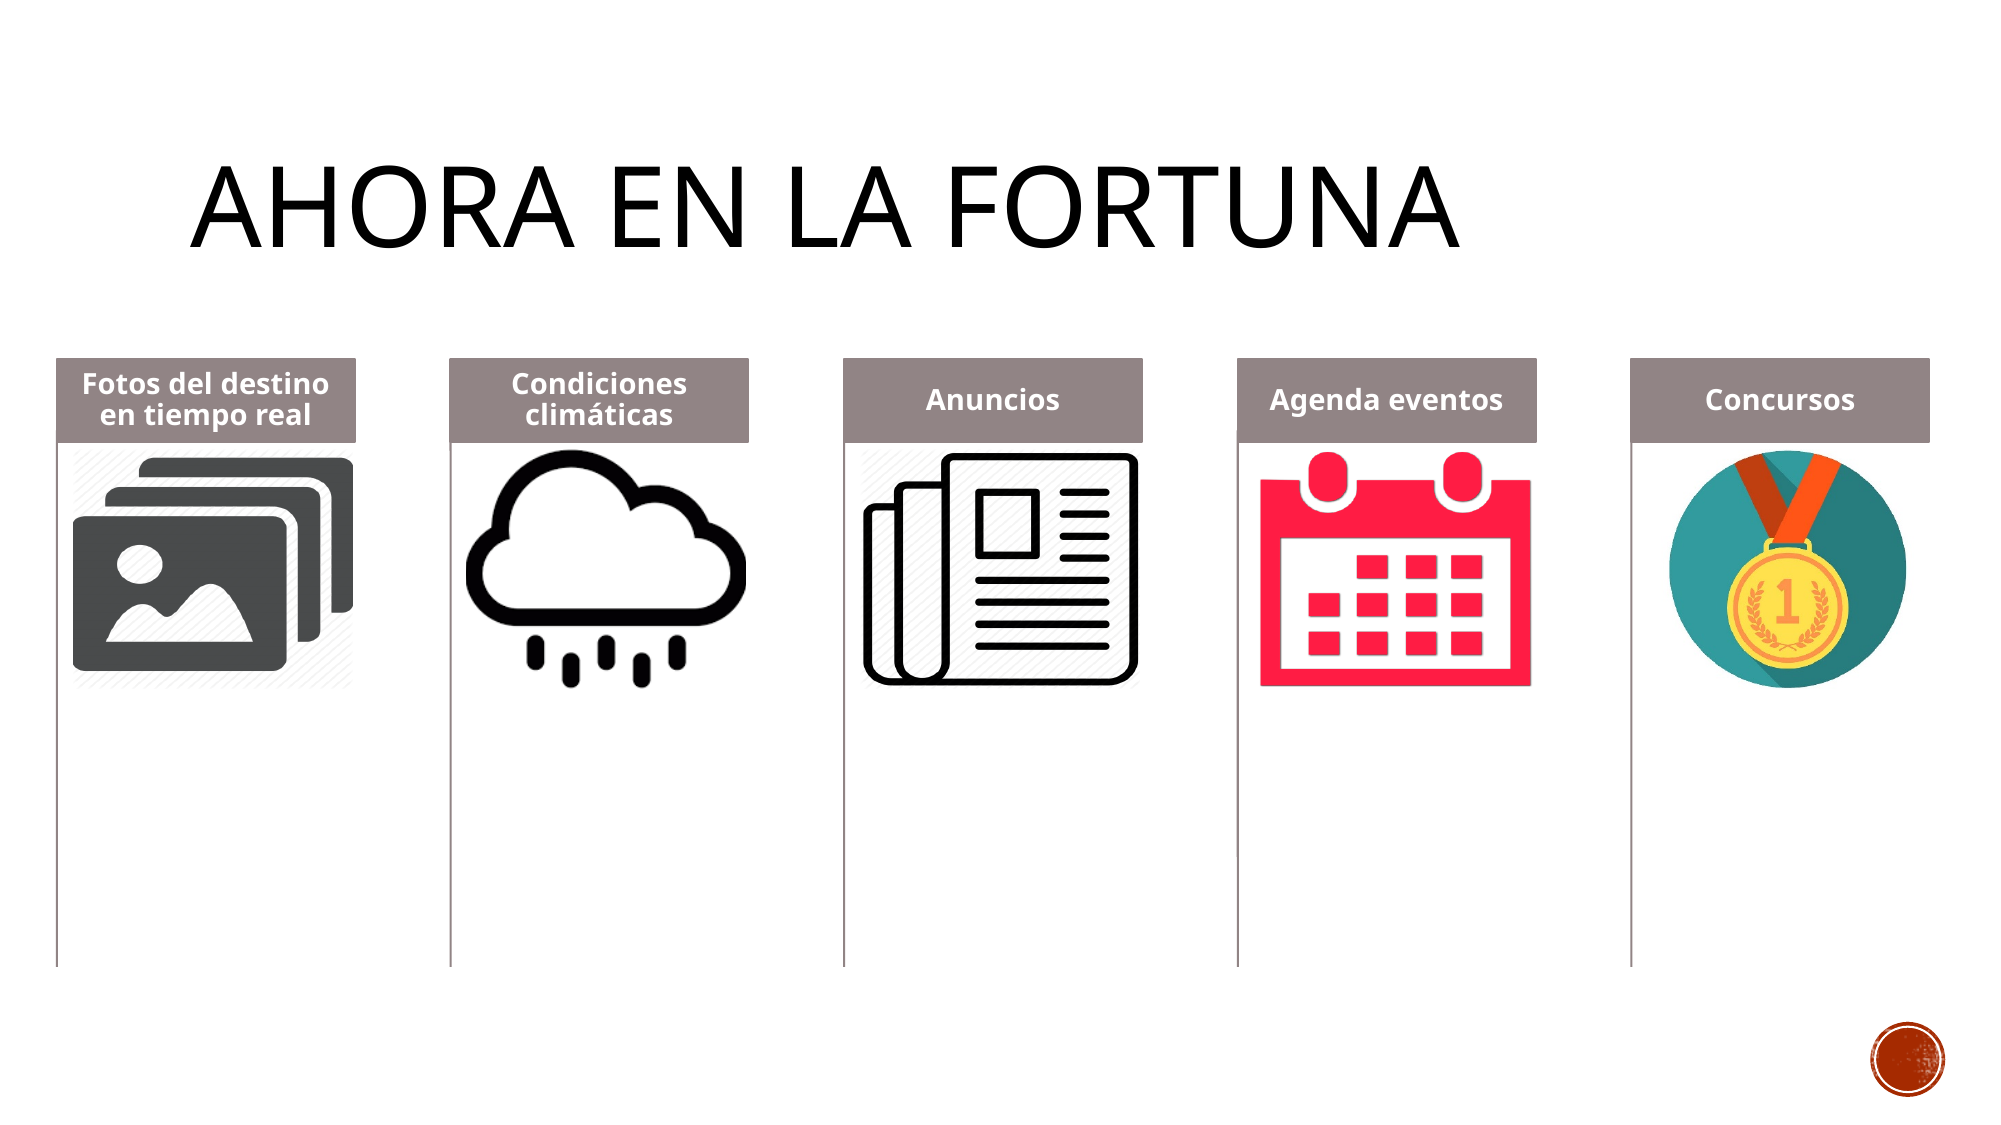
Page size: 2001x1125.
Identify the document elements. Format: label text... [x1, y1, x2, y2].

title Ahora en La Fortuna [175, 79, 1826, 344]
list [37, 366, 1949, 960]
